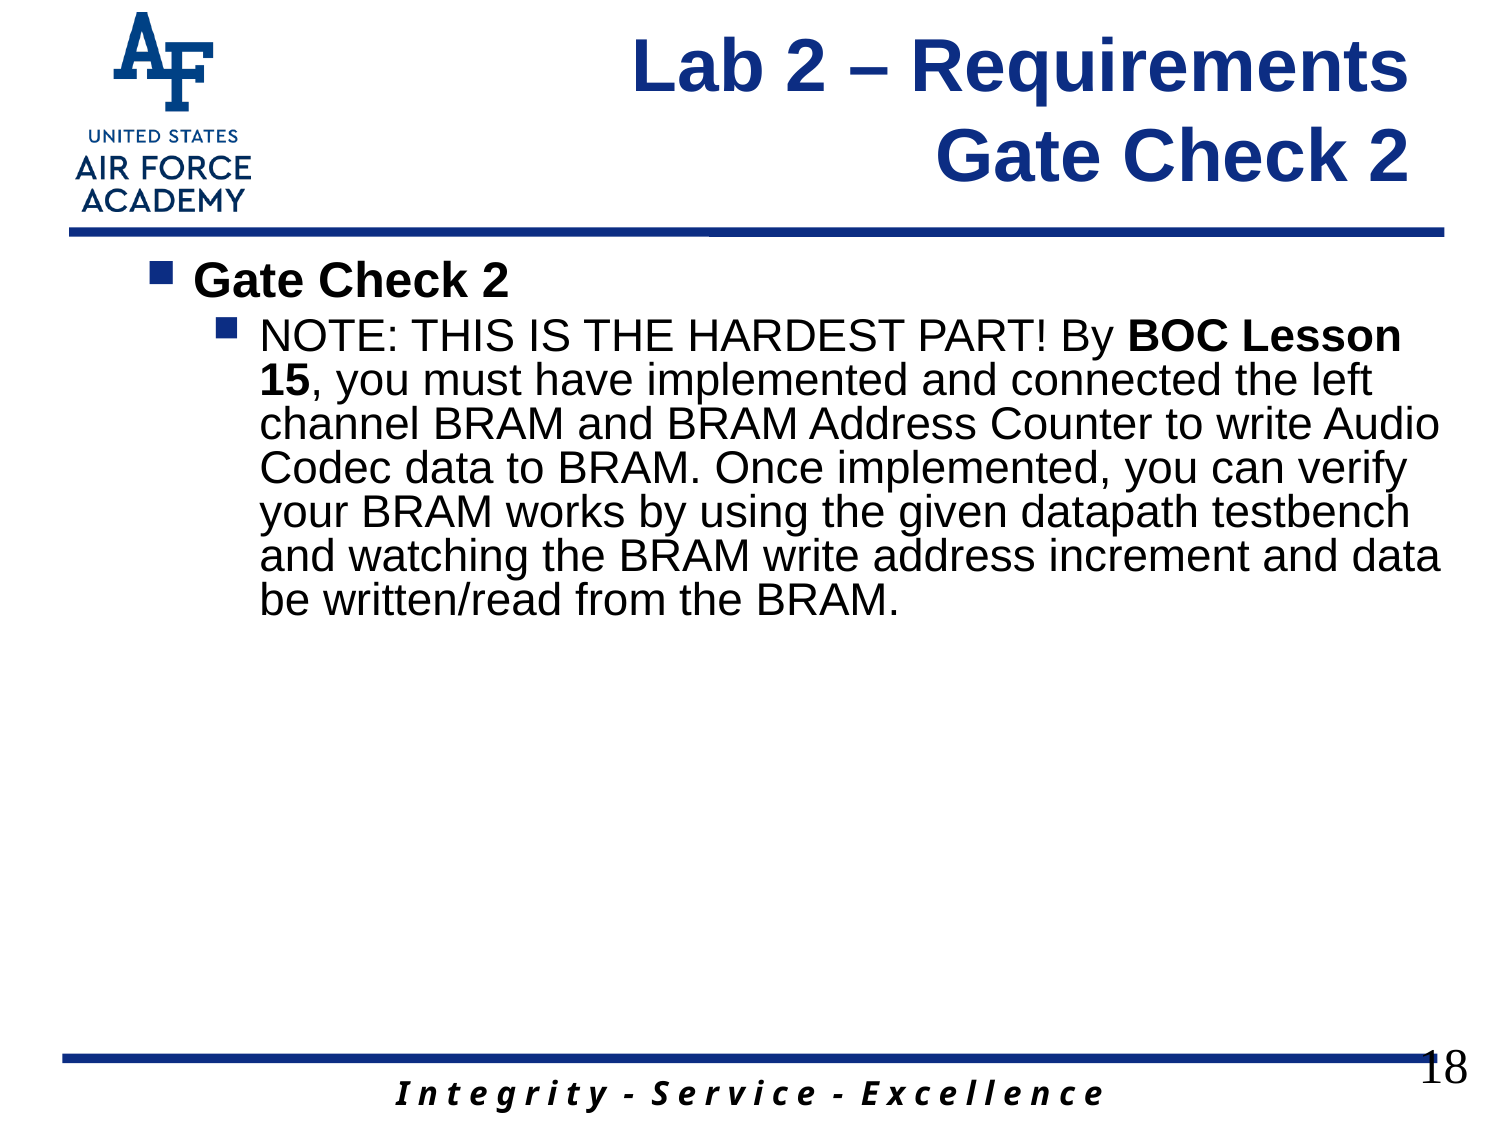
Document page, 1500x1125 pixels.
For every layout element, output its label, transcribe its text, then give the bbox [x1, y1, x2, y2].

title Lab 2 – Requirements Gate Check 2 [313, 12, 1427, 201]
picture [75, 12, 251, 212]
slide_number 18 [1133, 1025, 1484, 1105]
list Gate Check 2 NOTE: THIS IS THE HARDEST PART! By BOC Lesson 15, you must have implemented and connected the left channel BRAM and BRAM Address Counter to write Audio Codec data to BRAM. Once implemented, you can verify your BRAM works by using the given datapath testbench and watching the BRAM write address increment and data be written/read from the BRAM. [131, 251, 1466, 962]
